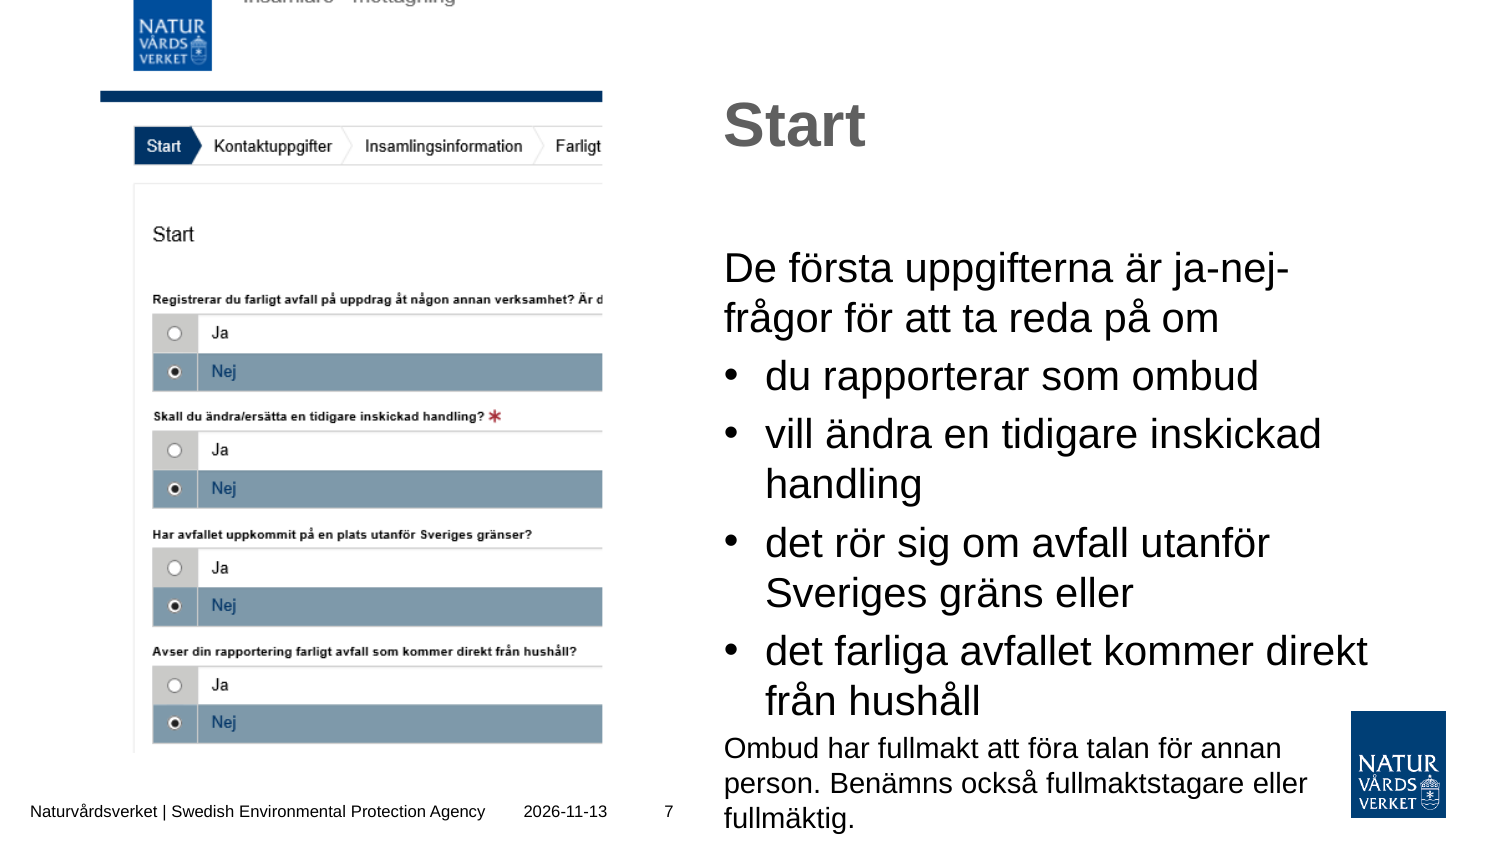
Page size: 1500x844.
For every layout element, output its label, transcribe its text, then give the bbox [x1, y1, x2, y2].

picture [100, 0, 603, 754]
slide_number 7 [629, 795, 689, 827]
footer Naturvårdsverket | Swedish Environmental Protection Agency [15, 795, 514, 827]
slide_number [514, 795, 629, 827]
title Start [708, 76, 1300, 254]
picture [1351, 711, 1446, 818]
list De första uppgifterna är ja-nej-frågor för att ta reda på om du rapporterar som ombud vill ändra en tidigare inskickad handling det rör sig om avfall utanför Sveriges gräns eller det farliga avfallet kommer direkt från hushåll Ombud har fullmakt att föra talan för annan person. Benämns också fullmaktstagare eller fullmäktig. [708, 232, 1400, 812]
